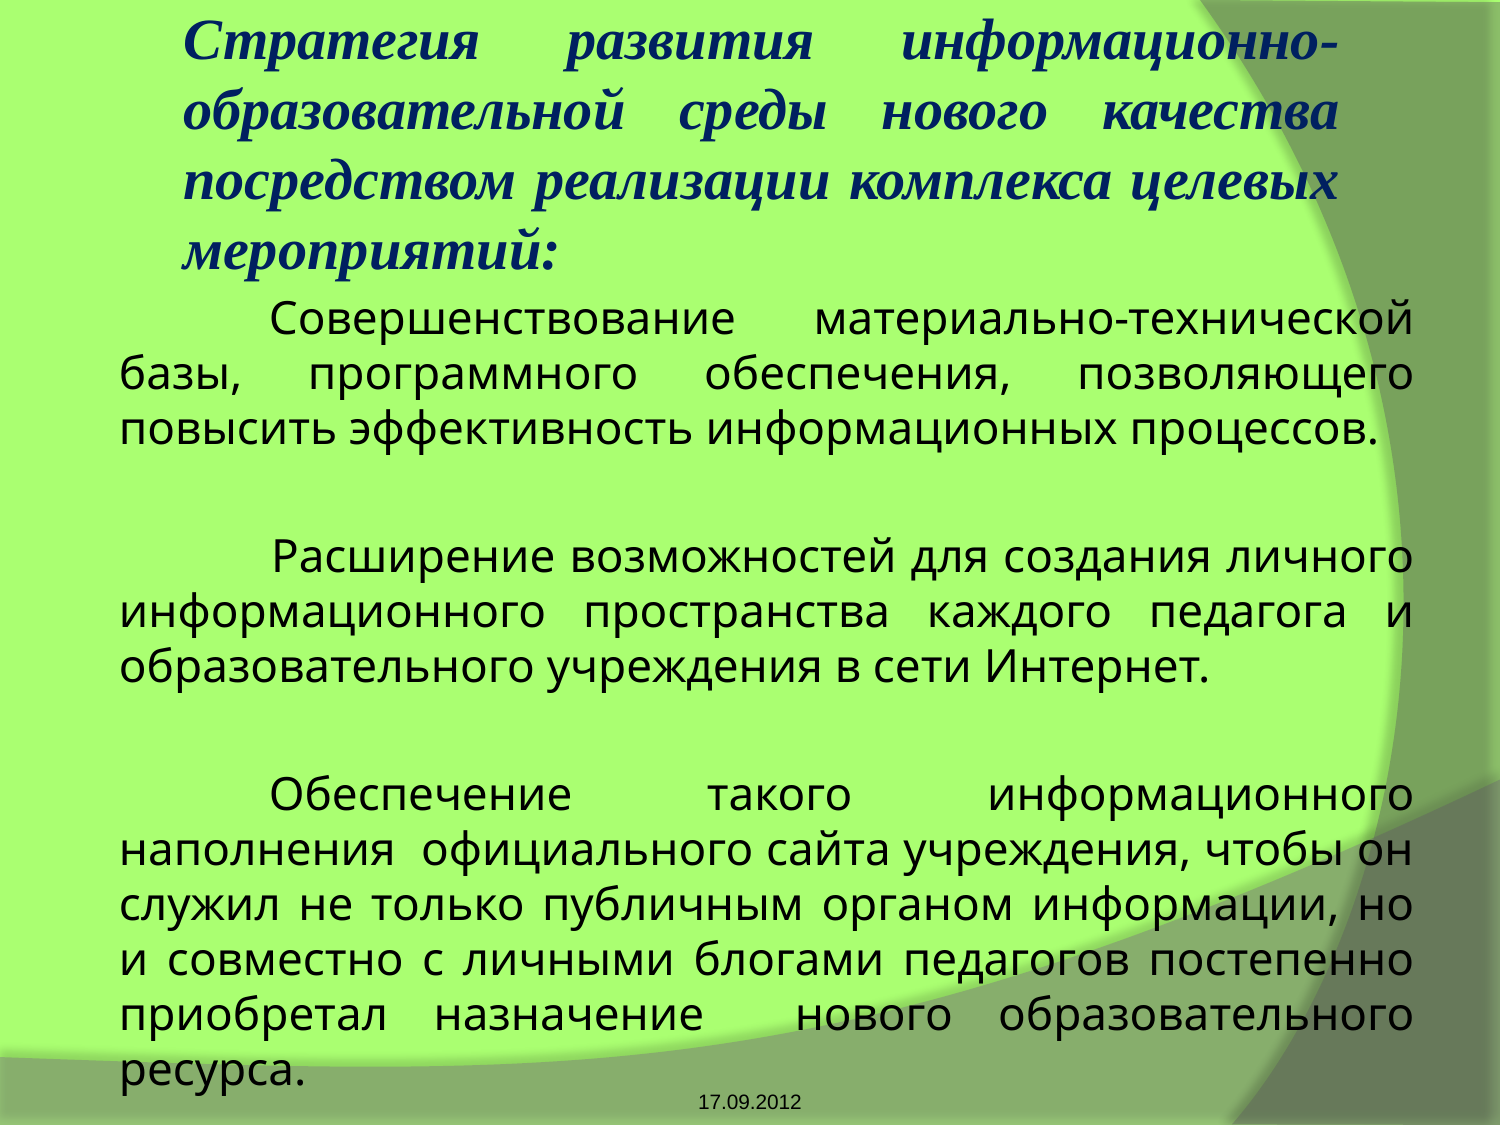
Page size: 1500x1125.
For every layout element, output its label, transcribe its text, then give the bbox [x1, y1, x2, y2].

title Стратегия развития информационно-образовательной среды нового качества посредством реализации комплекса целевых мероприятий: [175, 82, 1348, 270]
list Совершенствование материально-технической базы, программного обеспечения, позволяющего повысить эффективность информационных процессов. Расширение возможностей для создания личного информационного пространства каждого педагога и образовательного учреждения в сети Интернет. Обеспечение такого информационного наполнения официального сайта учреждения, чтобы он служил не только публичным органом информации, но и совместно с личными блогами педагогов постепенно приобретал назначение нового образовательного ресурса. [35, 281, 1430, 1097]
footer 17.09.2012 [512, 1053, 988, 1114]
